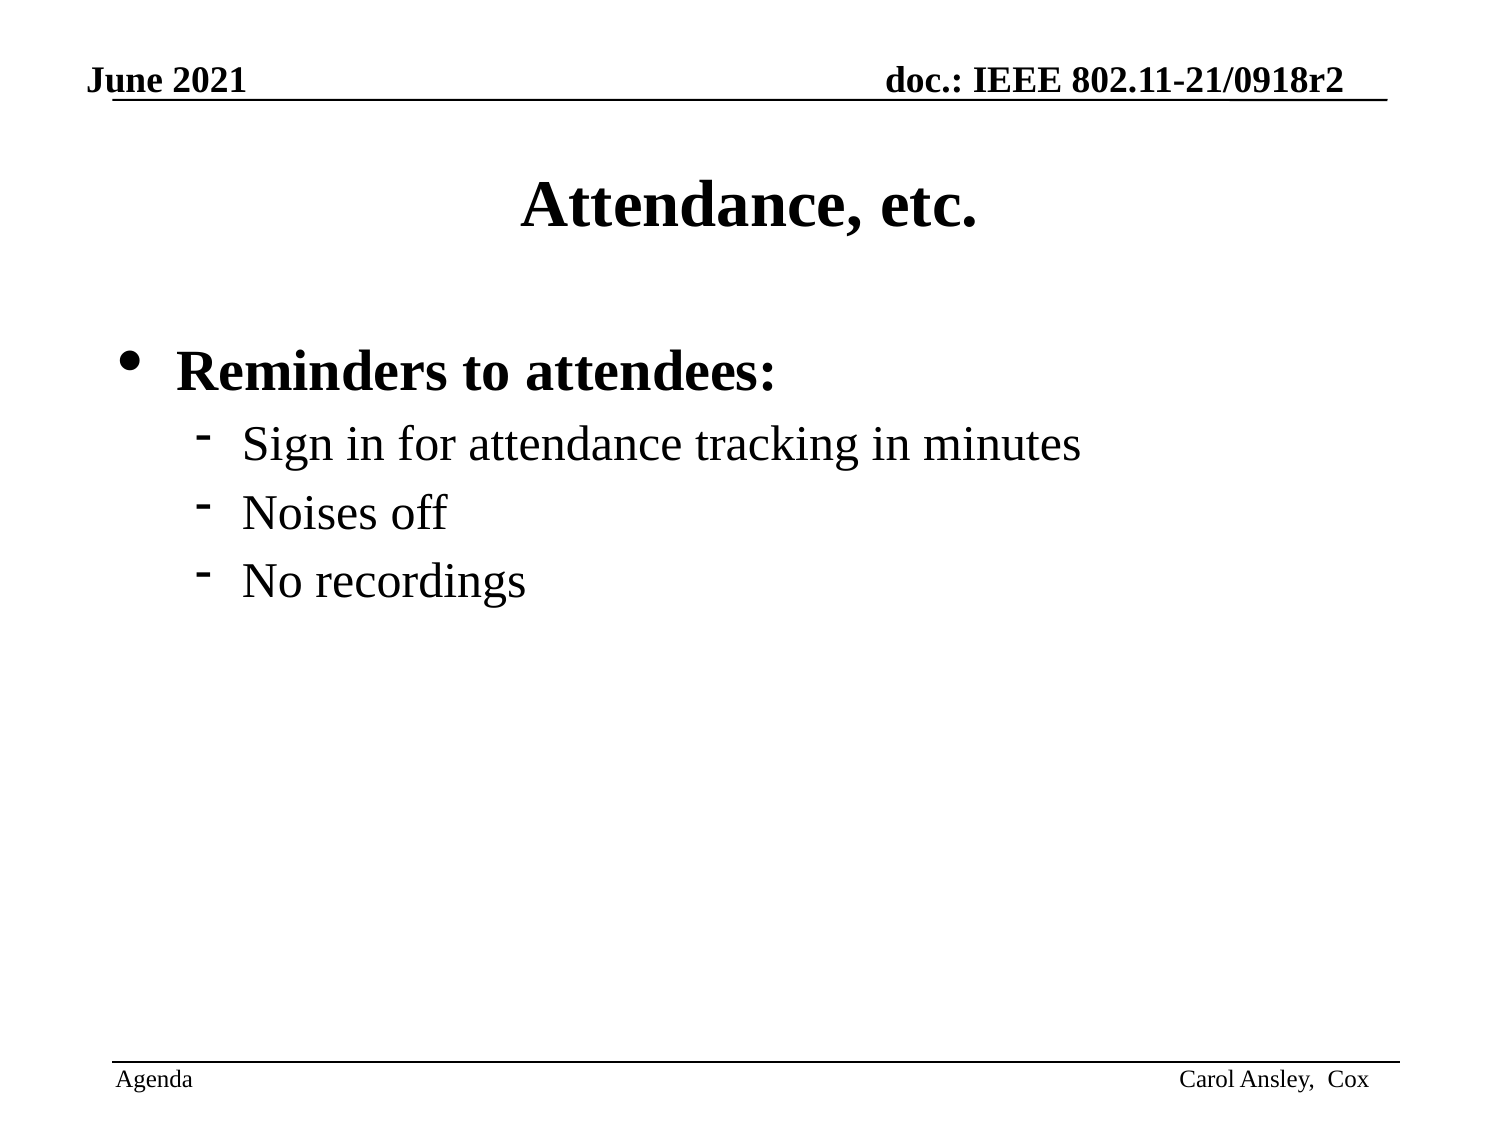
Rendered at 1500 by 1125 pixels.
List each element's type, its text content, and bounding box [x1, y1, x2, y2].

text_box Reminders to attendees: Sign in for attendance tracking in minutes Noises off No recordings [112, 324, 1388, 615]
text_box Attendance, etc. [112, 152, 1388, 248]
